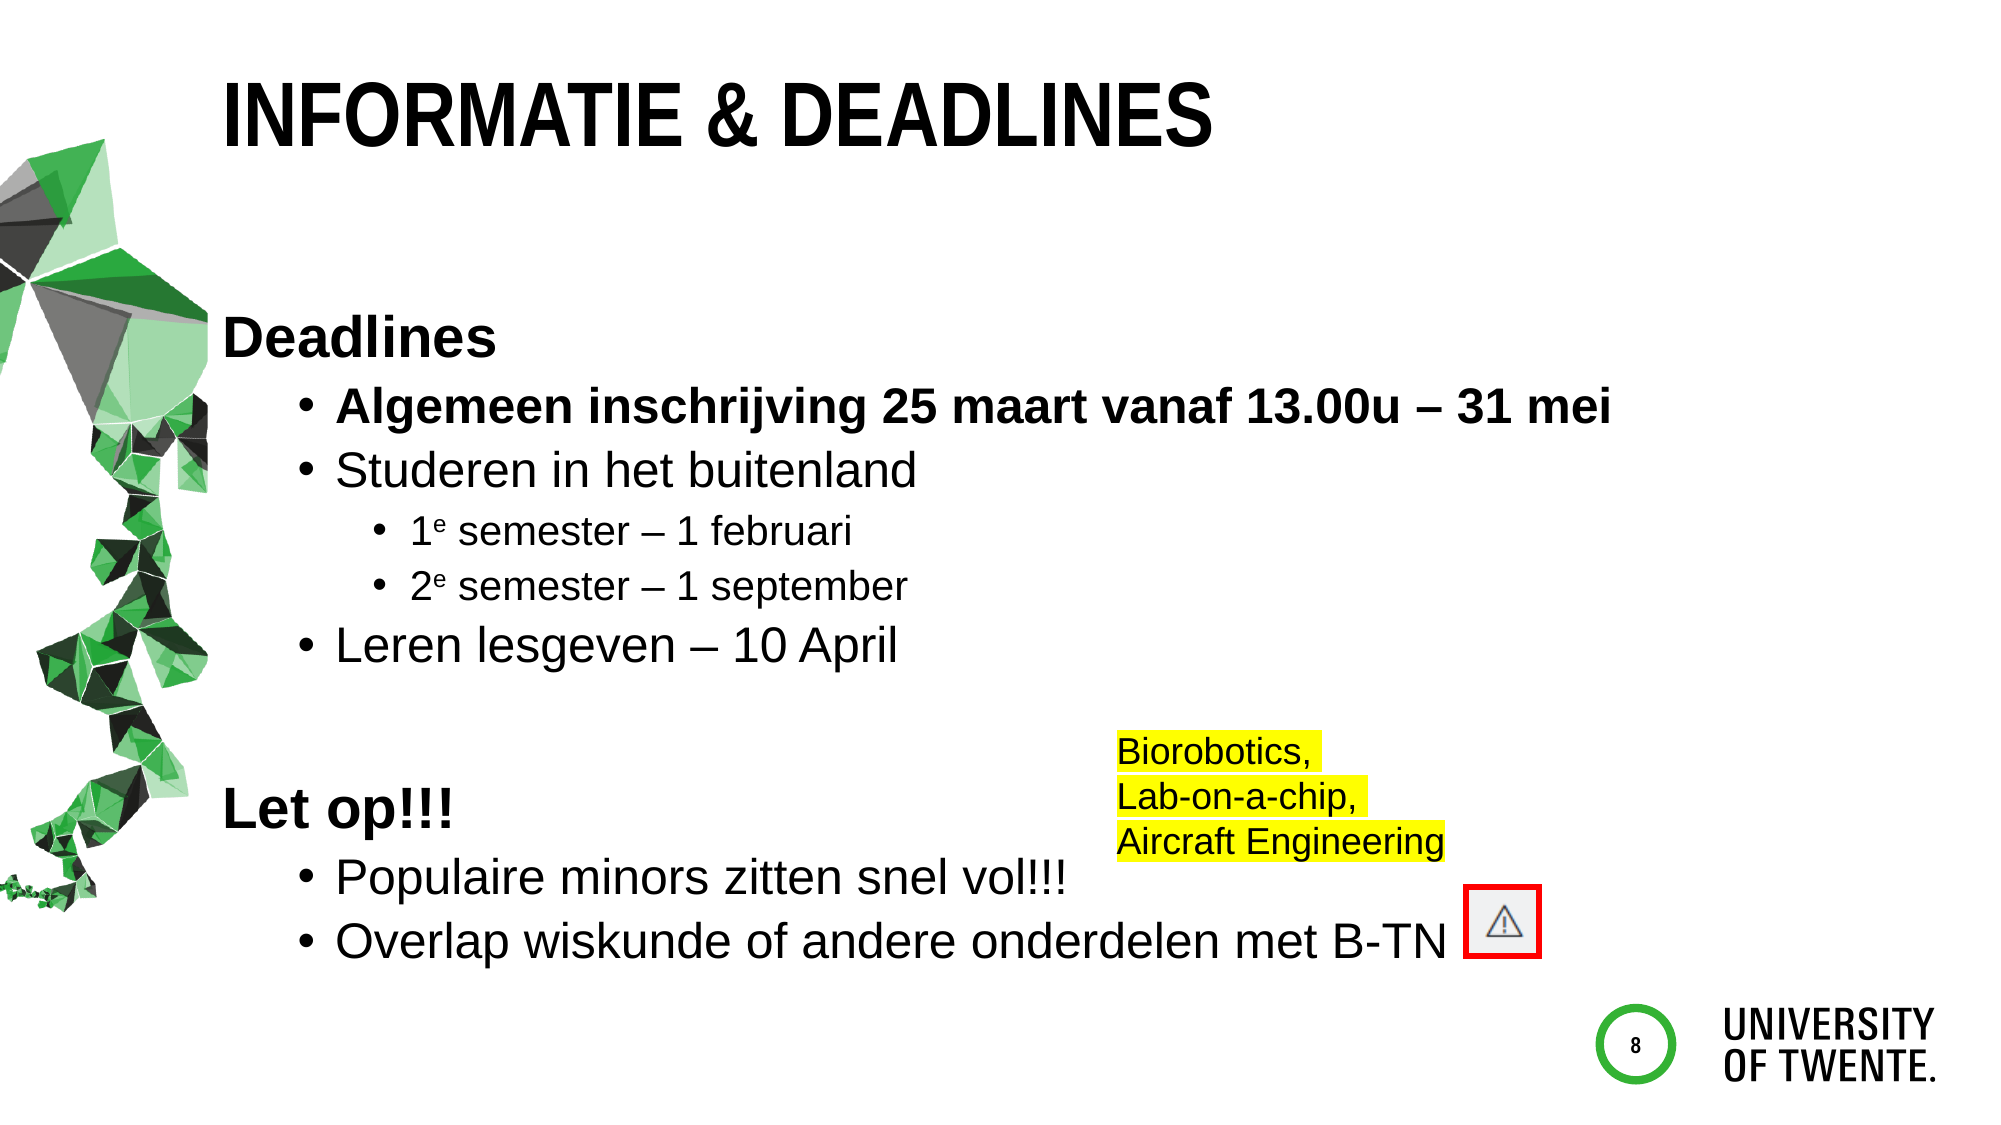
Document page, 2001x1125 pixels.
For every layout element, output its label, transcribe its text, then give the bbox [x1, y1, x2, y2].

slide_number 8 [1595, 1003, 1677, 1085]
text_box Biorobotics, Lab-on-a-chip, Aircraft Engineering [1101, 719, 2000, 915]
list Deadlines Algemeen inschrijving 25 maart vanaf 13.00u – 31 mei Studeren in het buitenland 1e semester – 1 februari 2e semester – 1 september Leren lesgeven – 10 April Let op!!! Populaire minors zitten snel vol!!! Overlap wiskunde of andere onderdelen met B-TN [207, 299, 1933, 973]
picture [1693, 976, 1966, 1113]
picture [0, 102, 379, 1125]
title Informatie & Deadlines [207, 59, 1933, 278]
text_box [1465, 887, 1540, 956]
